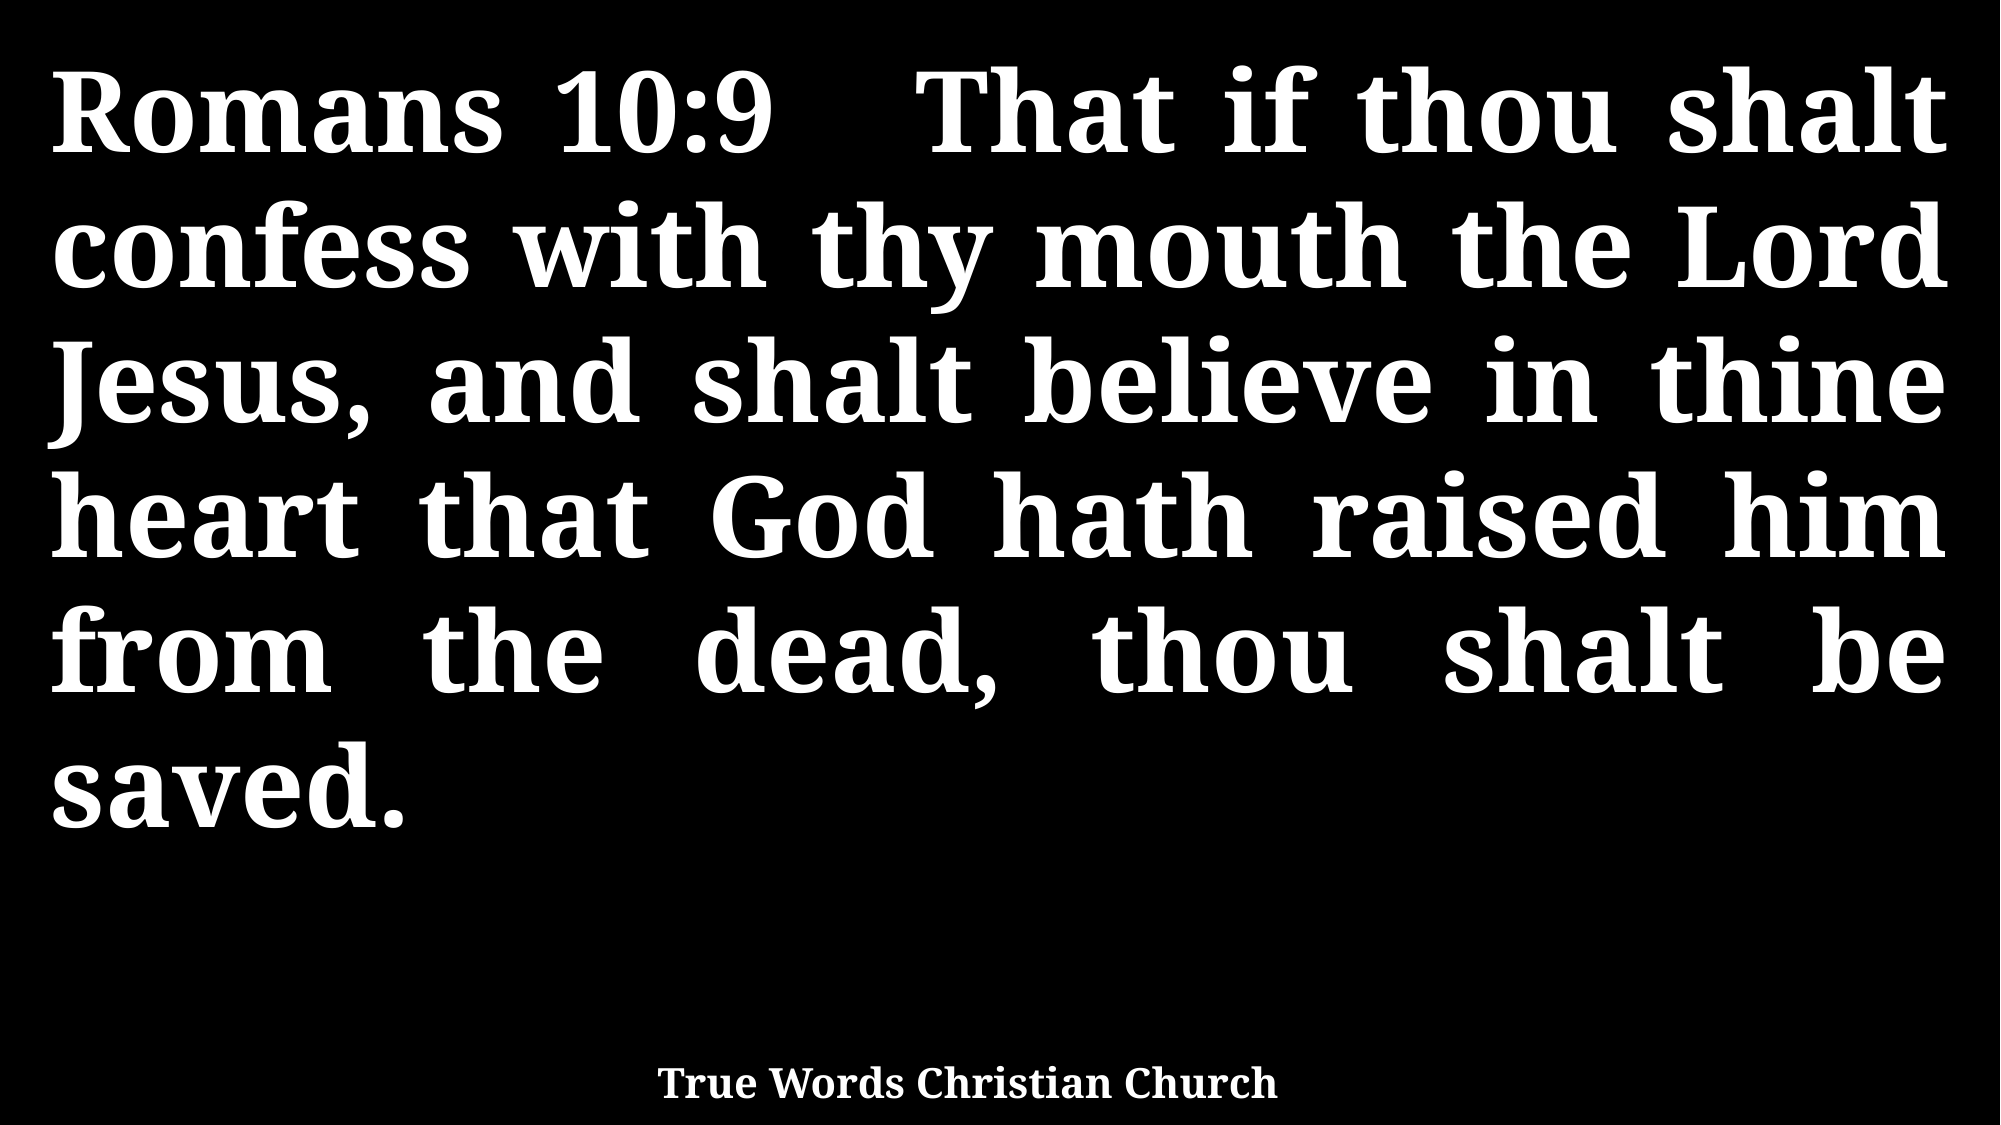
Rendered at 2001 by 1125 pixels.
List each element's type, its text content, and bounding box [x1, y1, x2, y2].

text_box Romans 10:9 That if thou shalt confess with thy mouth the Lord Jesus, and shalt believe in thine heart that God hath raised him from the dead, thou shalt be saved. [35, 32, 1965, 857]
text_box True Words Christian Church [642, 1049, 1294, 1114]
